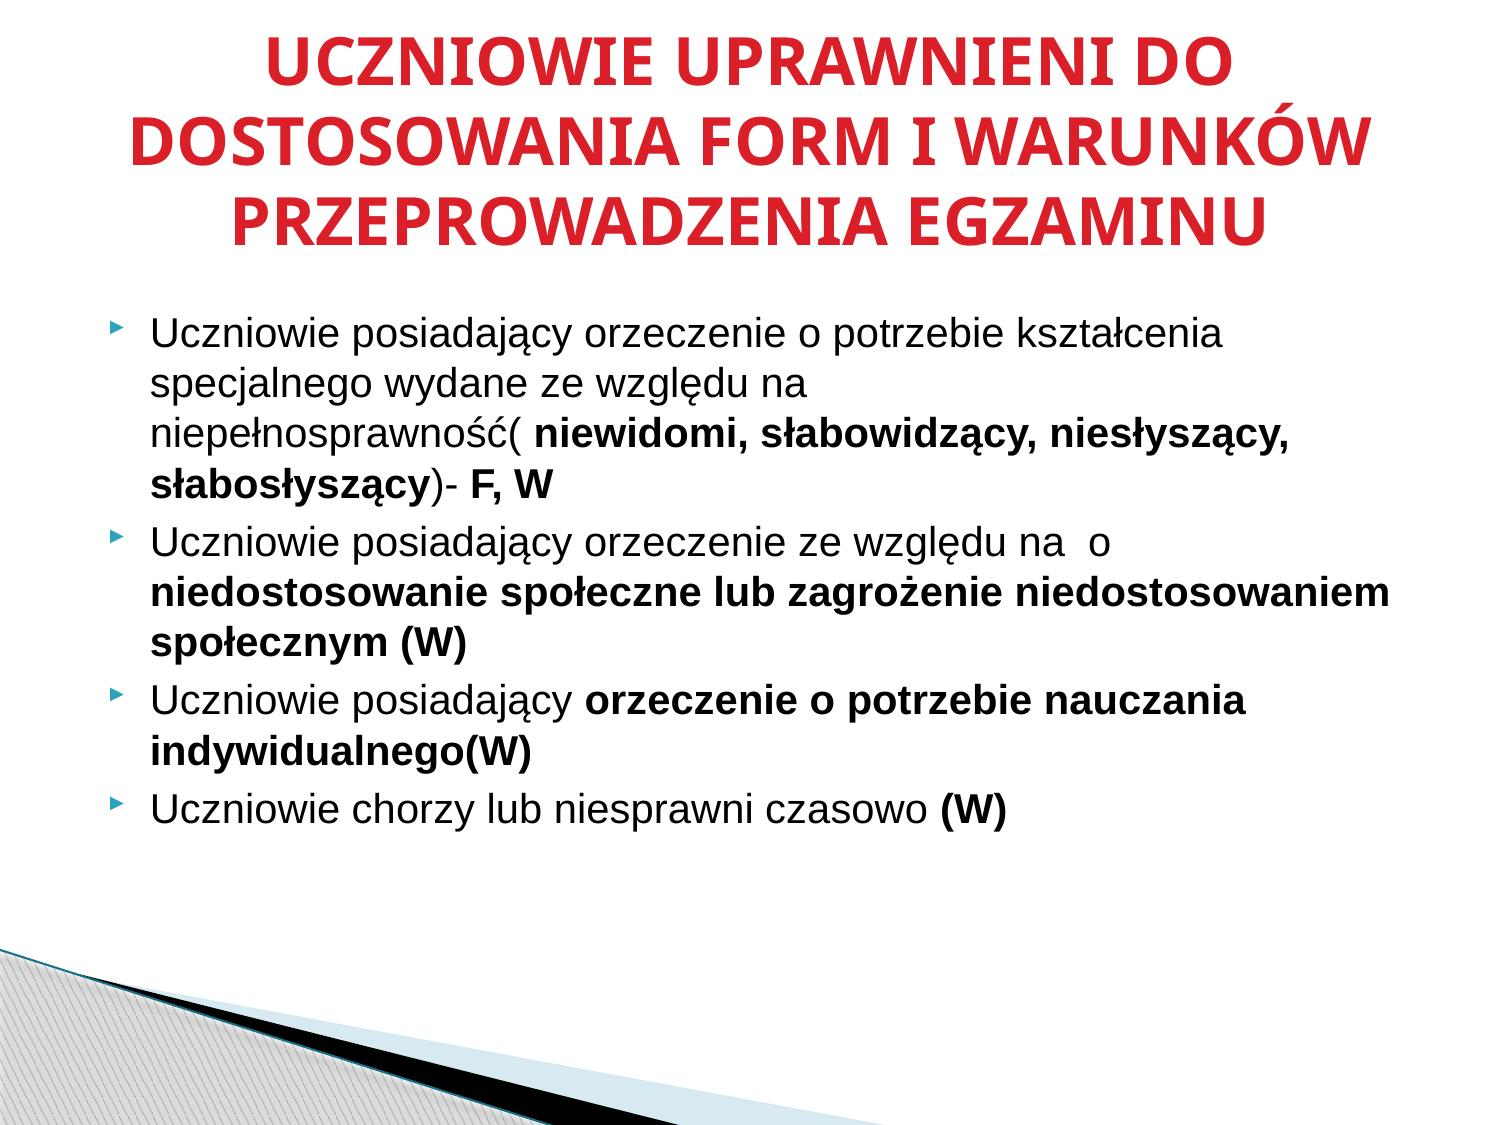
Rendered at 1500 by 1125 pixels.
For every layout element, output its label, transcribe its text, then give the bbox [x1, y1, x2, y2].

list Uczniowie posiadający orzeczenie o potrzebie kształcenia specjalnego wydane ze względu na niepełnosprawność( niewidomi, słabowidzący, niesłyszący, słabosłyszący)- F, W Uczniowie posiadający orzeczenie ze względu na o niedostosowanie społeczne lub zagrożenie niedostosowaniem społecznym (W) Uczniowie posiadający orzeczenie o potrzebie nauczania indywidualnego(W) Uczniowie chorzy lub niesprawni czasowo (W) [75, 243, 1425, 870]
title UCZNIOWIE UPRAWNIENI DO DOSTOSOWANIA FORM I WARUNKÓW PRZEPROWADZENIA EGZAMINU [75, 45, 1425, 233]
